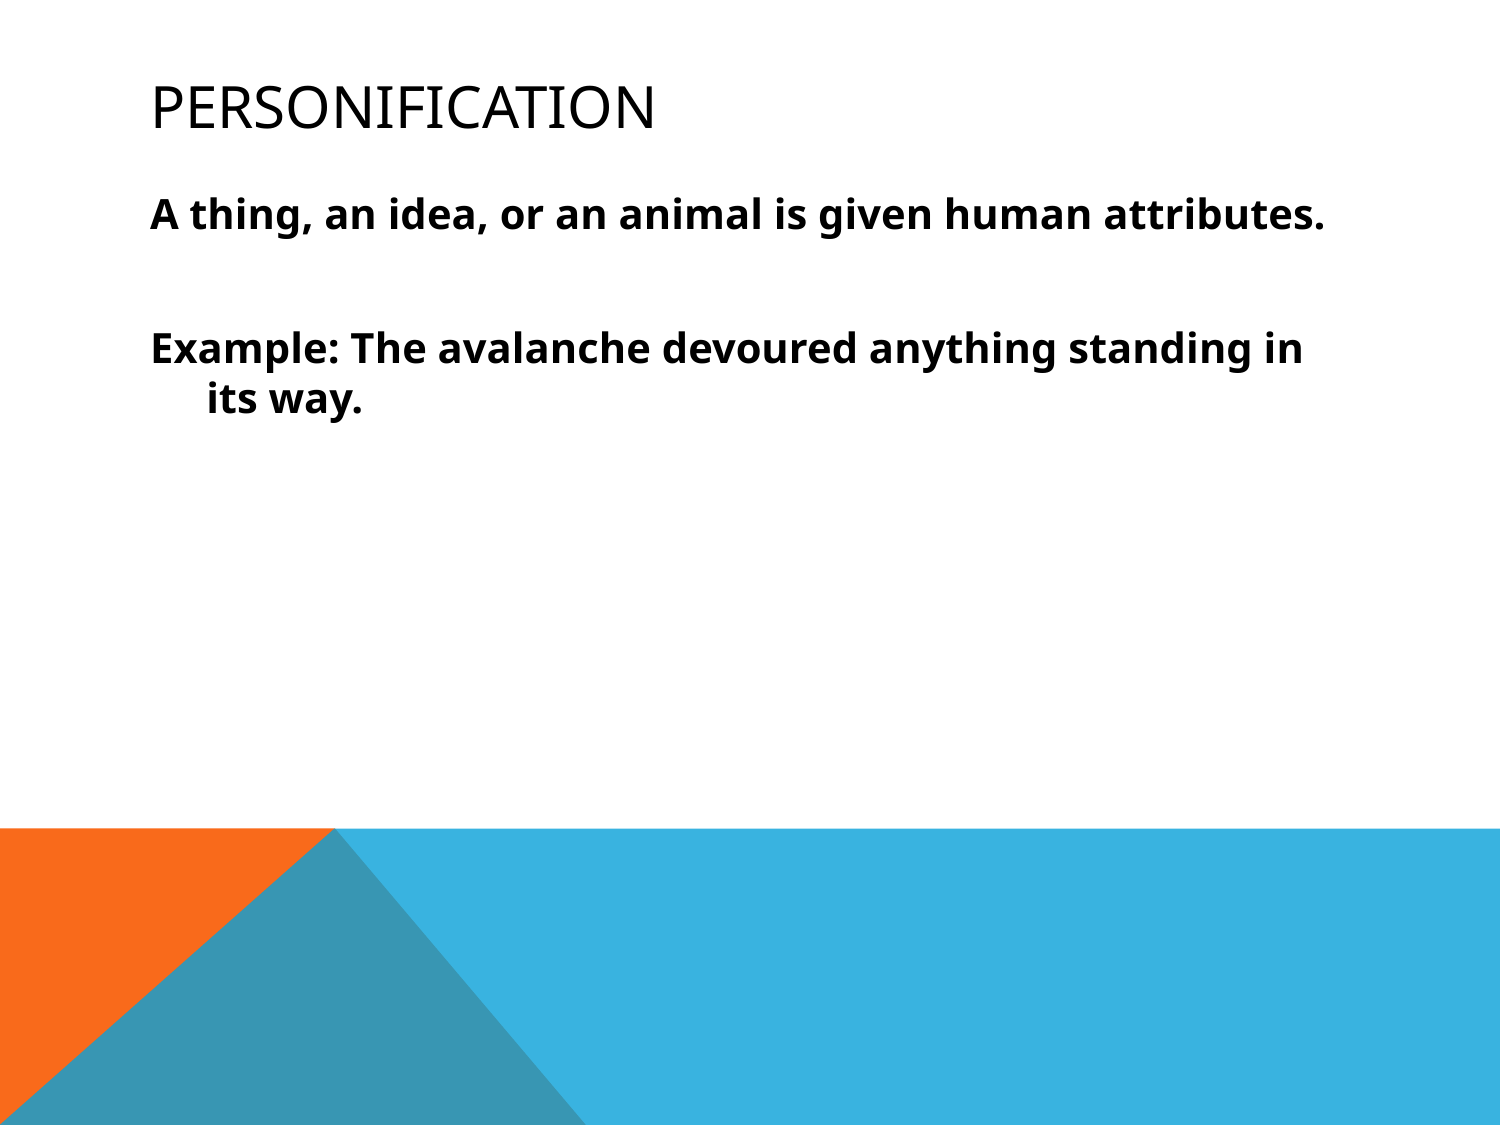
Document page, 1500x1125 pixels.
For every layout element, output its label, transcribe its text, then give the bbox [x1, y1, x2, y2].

title Personification [135, 60, 1369, 150]
list A thing, an idea, or an animal is given human attributes. Example: The avalanche devoured anything standing in its way. [135, 180, 1369, 768]
